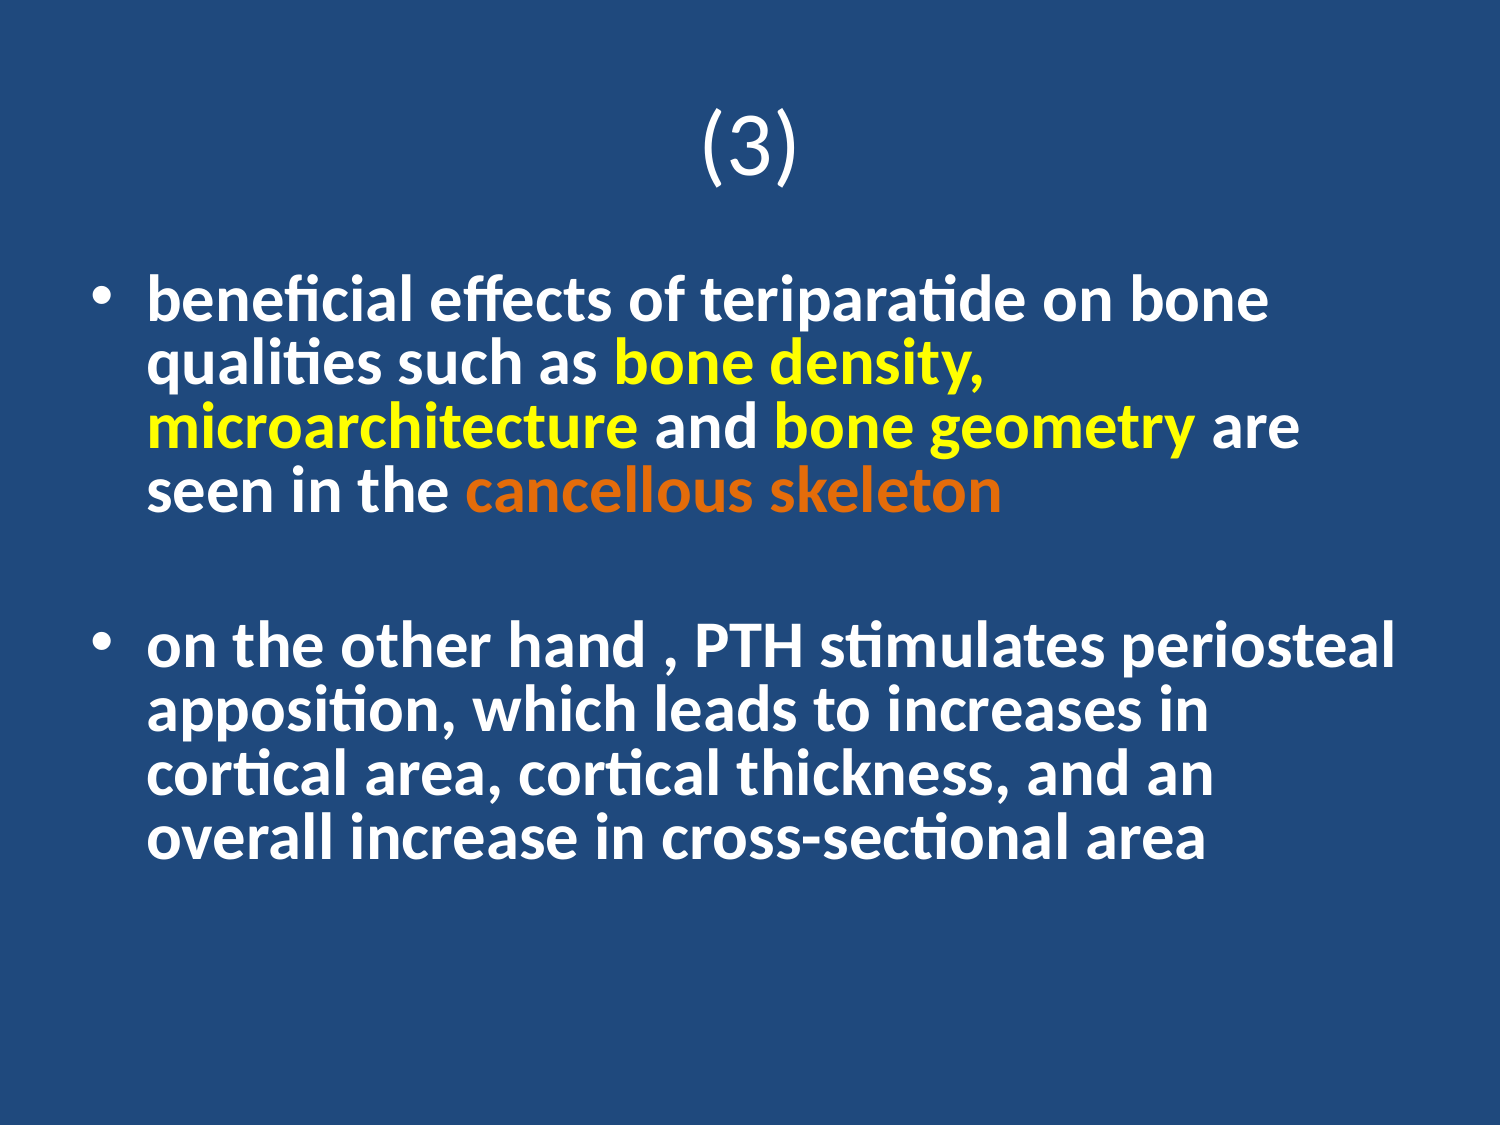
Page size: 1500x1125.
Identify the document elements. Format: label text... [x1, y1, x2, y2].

list beneficial effects of teriparatide on bone qualities such as bone density, microarchitecture and bone geometry are seen in the cancellous skeleton on the other hand , PTH stimulates periosteal apposition, which leads to increases in cortical area, cortical thickness, and an overall increase in cross-sectional area [75, 262, 1425, 1005]
title (3) [75, 45, 1425, 233]
